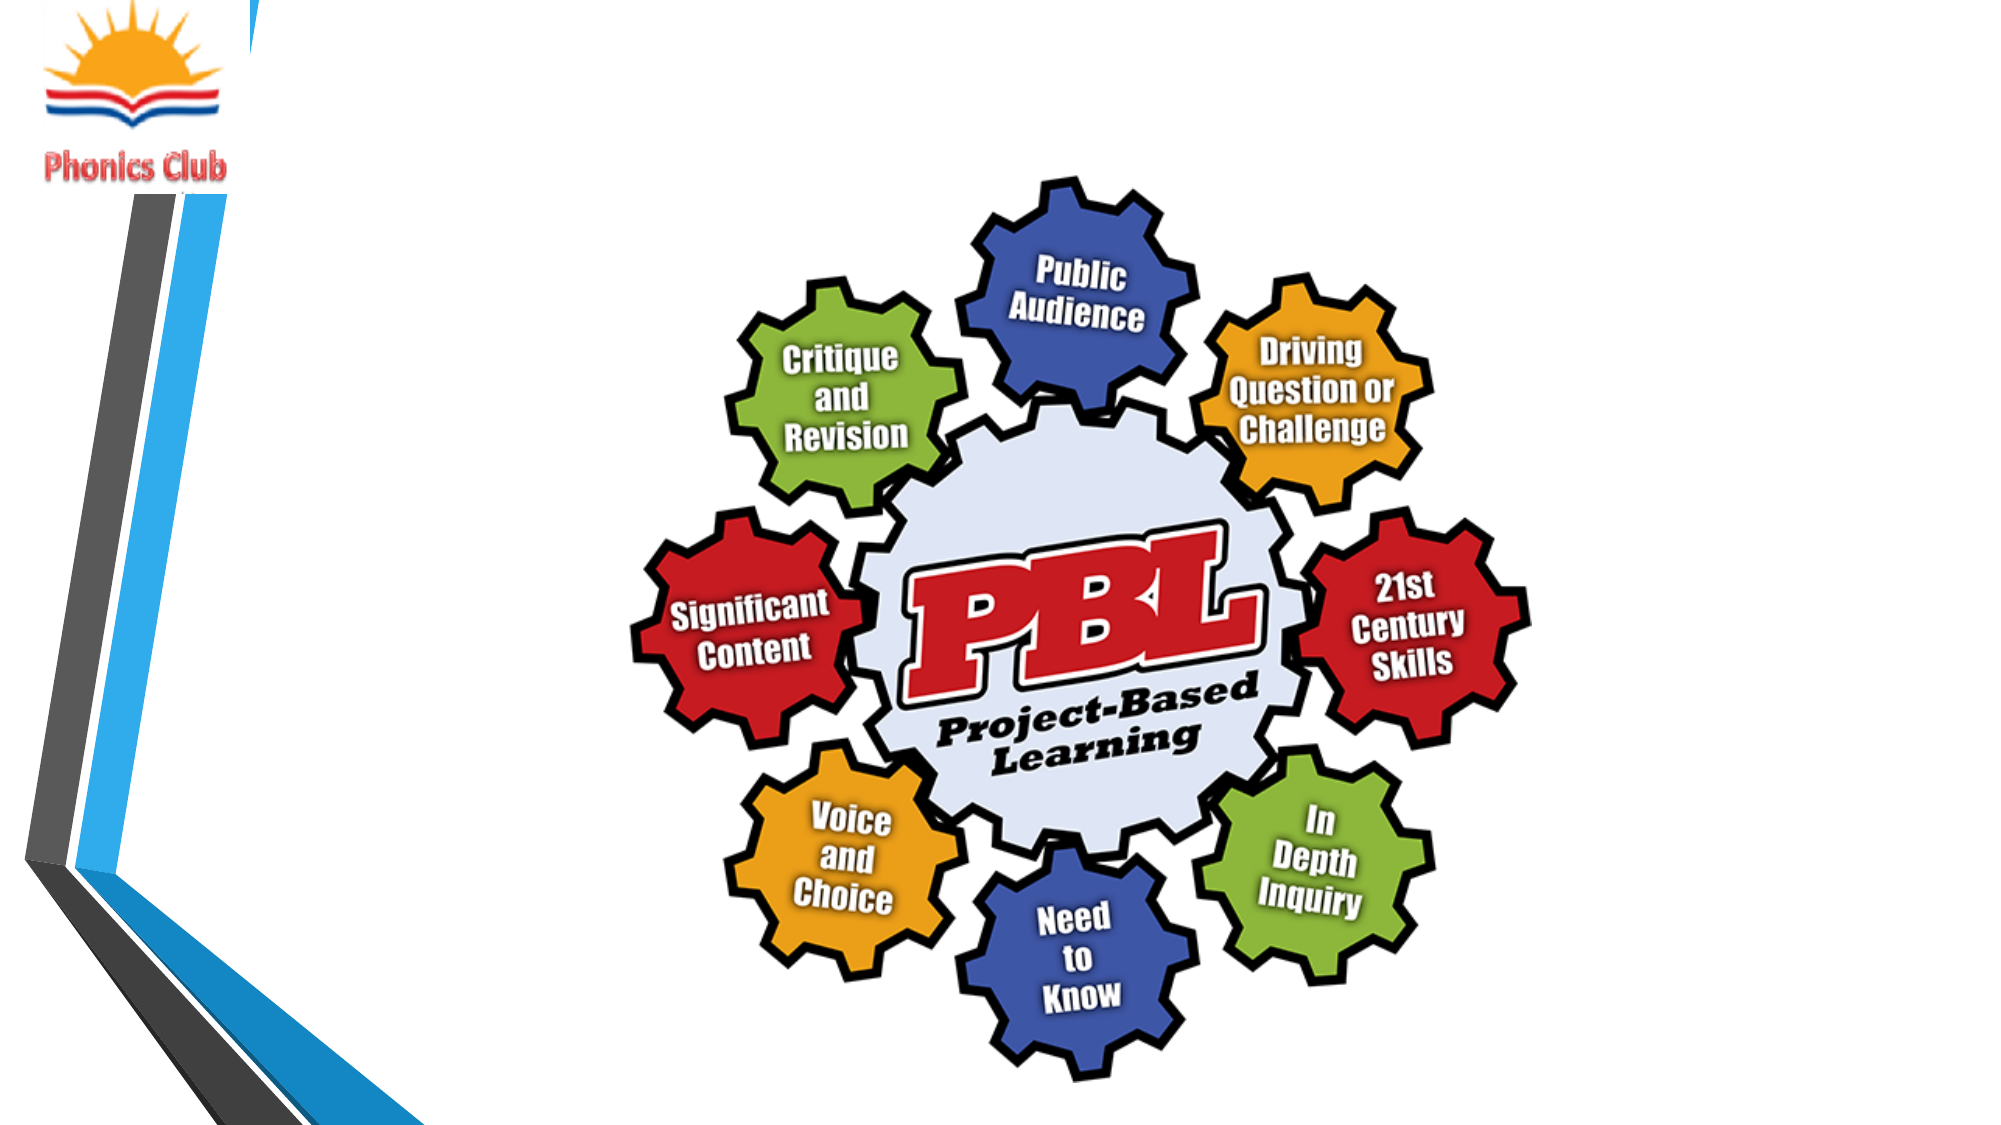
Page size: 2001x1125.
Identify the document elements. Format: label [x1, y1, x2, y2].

picture [24, 0, 251, 194]
list [628, 174, 1532, 1083]
